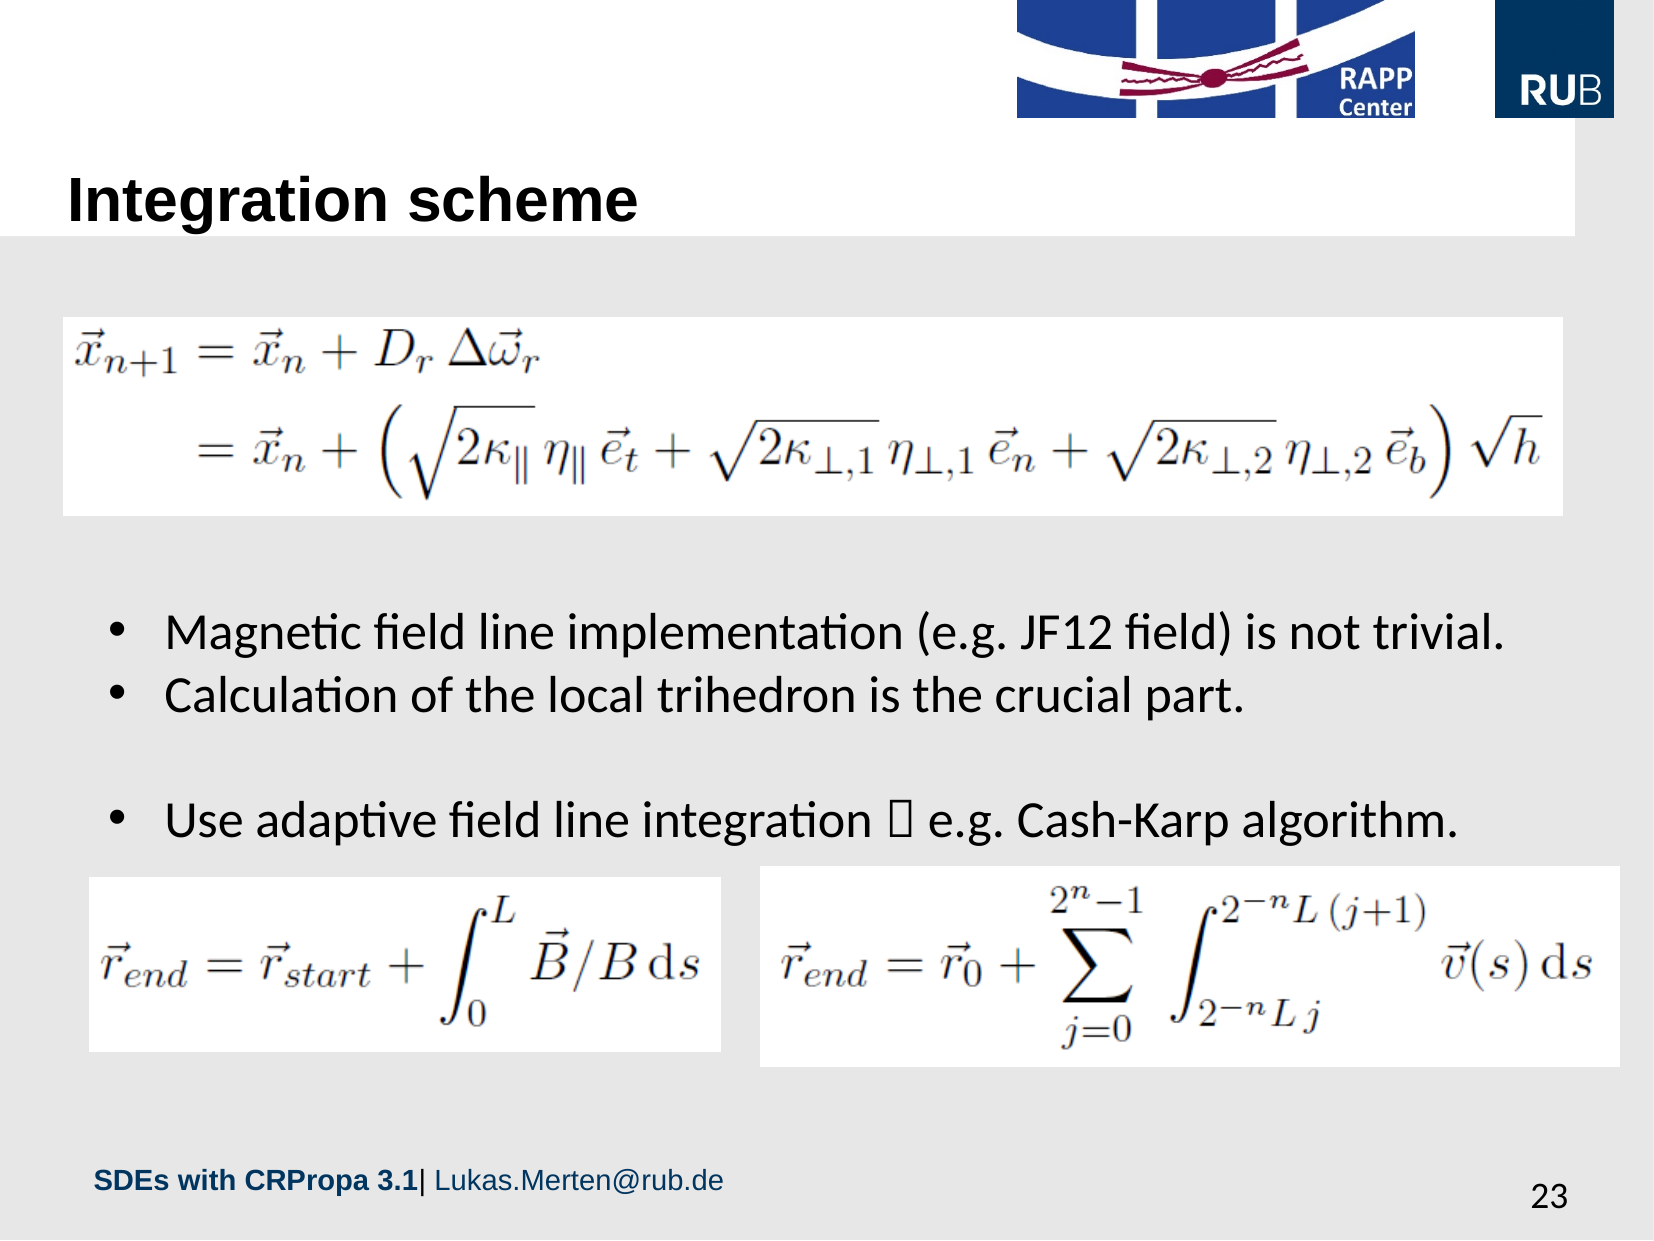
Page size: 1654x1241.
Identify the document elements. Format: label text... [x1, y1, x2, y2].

picture [1017, 0, 1415, 118]
text_box Integration scheme [67, 158, 1252, 234]
picture [1495, 0, 1614, 118]
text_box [89, 867, 1620, 1068]
picture [63, 317, 1563, 516]
text_box Magnetic field line implementation (e.g. JF12 field) is not trivial. Calculation of the local trihedron is the crucial part. Use adaptive field line integration  e.g. Cash-Karp algorithm. [93, 590, 1554, 867]
